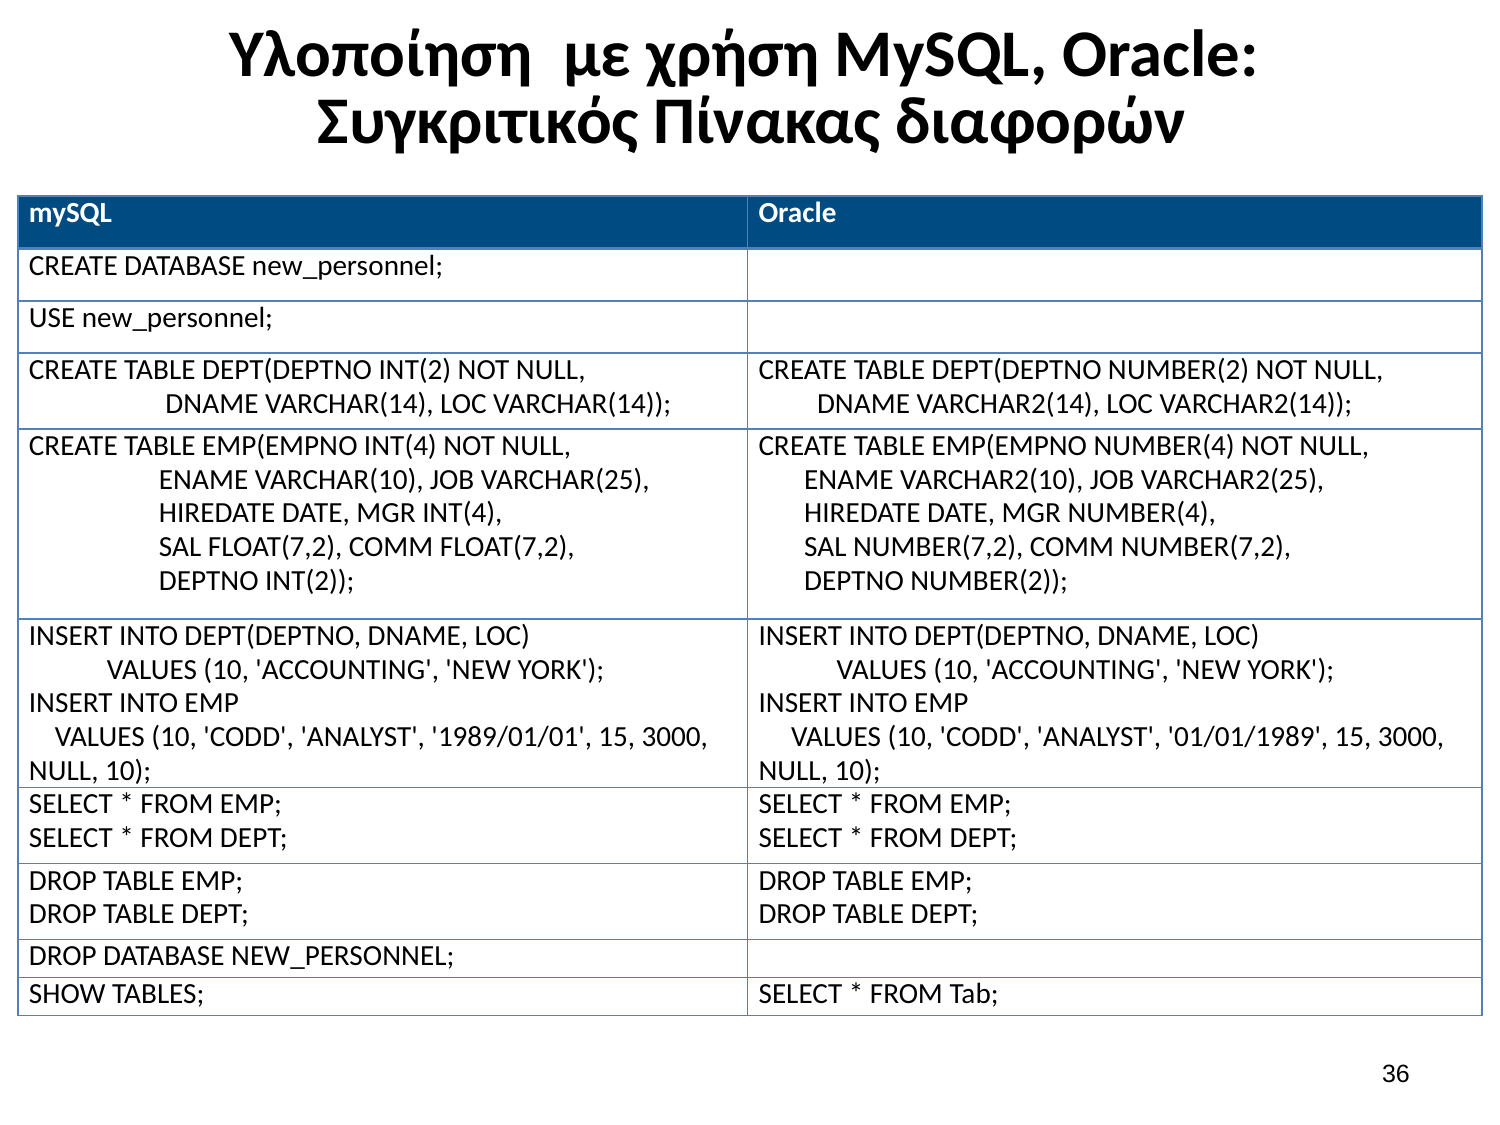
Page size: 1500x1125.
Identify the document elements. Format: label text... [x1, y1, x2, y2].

table_cell DROP TABLE EMP; DROP TABLE DEPT; [19, 864, 747, 939]
table_cell DROP TABLE EMP; DROP TABLE DEPT; [748, 864, 1481, 939]
table_header mySQL [19, 197, 747, 247]
title Υλοποίηση με χρήση MySQL, Oracle: Συγκριτικός Πίνακας διαφορών [76, 19, 1427, 169]
table_cell INSERT INTO DEPT(DEPTNO, DNAME, LOC) VALUES (10, 'ACCOUNTING', 'NEW YORK'); INSERT INTO EMP VALUES (10, 'CODD', 'ANALYST', '01/01/1989', 15, 3000, NULL, 10); [748, 620, 1481, 787]
table_cell SELECT * FROM Tab; [748, 978, 1481, 1015]
table_cell CREATE DATABASE new_personnel; [19, 250, 747, 300]
table_cell [748, 302, 1481, 352]
slide_number 36 [1074, 1042, 1425, 1103]
table_cell SELECT * FROM EMP; SELECT * FROM DEPT; [19, 788, 747, 863]
table_cell [748, 940, 1481, 977]
table_header Oracle [748, 197, 1481, 247]
table_cell CREATE TABLE DEPT(DEPTNO NUMBER(2) NOT NULL, DNAME VARCHAR2(14), LOC VARCHAR2(14)); [748, 354, 1481, 428]
table_cell DROP DATABASE NEW_PERSONNEL; [19, 940, 747, 977]
table_cell USE new_personnel; [19, 302, 747, 352]
table_cell CREATE TABLE DEPT(DEPTNO INT(2) NOT NULL, DNAME VARCHAR(14), LOC VARCHAR(14)); [19, 354, 747, 428]
table_cell SHOW TABLES; [19, 978, 747, 1015]
table_cell [748, 250, 1481, 300]
table_cell CREATE TABLE EMP(EMPNO INT(4) NOT NULL, ENAME VARCHAR(10), JOB VARCHAR(25), HIREDATE DATE, MGR INT(4), SAL FLOAT(7,2), COMM FLOAT(7,2), DEPTNO INT(2)); [19, 430, 747, 618]
table_cell SELECT * FROM EMP; SELECT * FROM DEPT; [748, 788, 1481, 863]
table_cell INSERT INTO DEPT(DEPTNO, DNAME, LOC) VALUES (10, 'ACCOUNTING', 'NEW YORK'); INSERT INTO EMP VALUES (10, 'CODD', 'ANALYST', '1989/01/01', 15, 3000, NULL, 10); [19, 620, 747, 787]
table_cell CREATE TABLE EMP(EMPNO NUMBER(4) NOT NULL, ENAME VARCHAR2(10), JOB VARCHAR2(25), HIREDATE DATE, MGR NUMBER(4), SAL NUMBER(7,2), COMM NUMBER(7,2), DEPTNO NUMBER(2)); [748, 430, 1481, 618]
